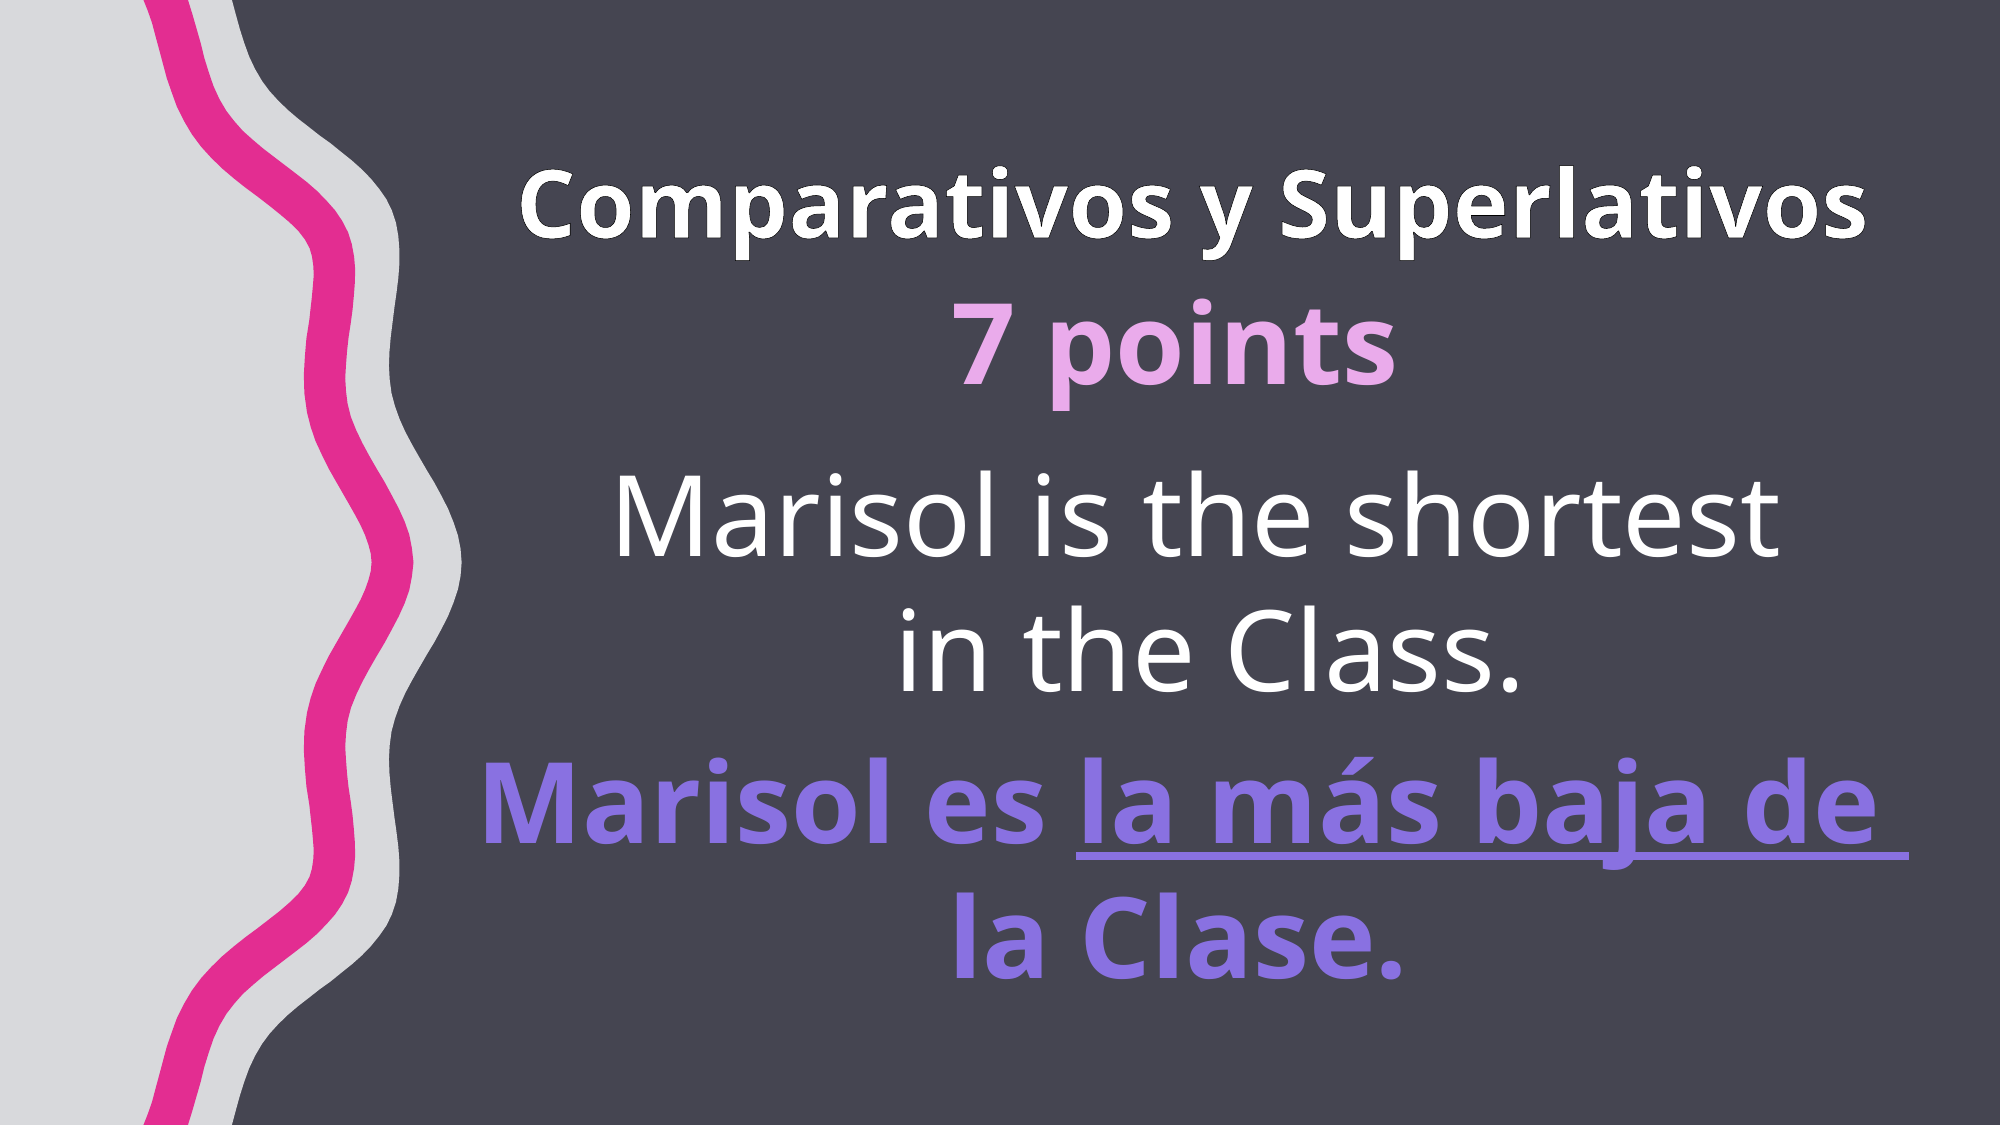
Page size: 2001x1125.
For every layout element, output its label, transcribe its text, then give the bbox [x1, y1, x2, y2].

text_box Marisol es la más baja de la Clase. [461, 723, 1925, 1009]
title Comparativos y Superlativos [422, 94, 1963, 266]
text_box 7 points [936, 264, 1414, 415]
text_box Marisol is the shortest in the Class. [495, 436, 1925, 721]
